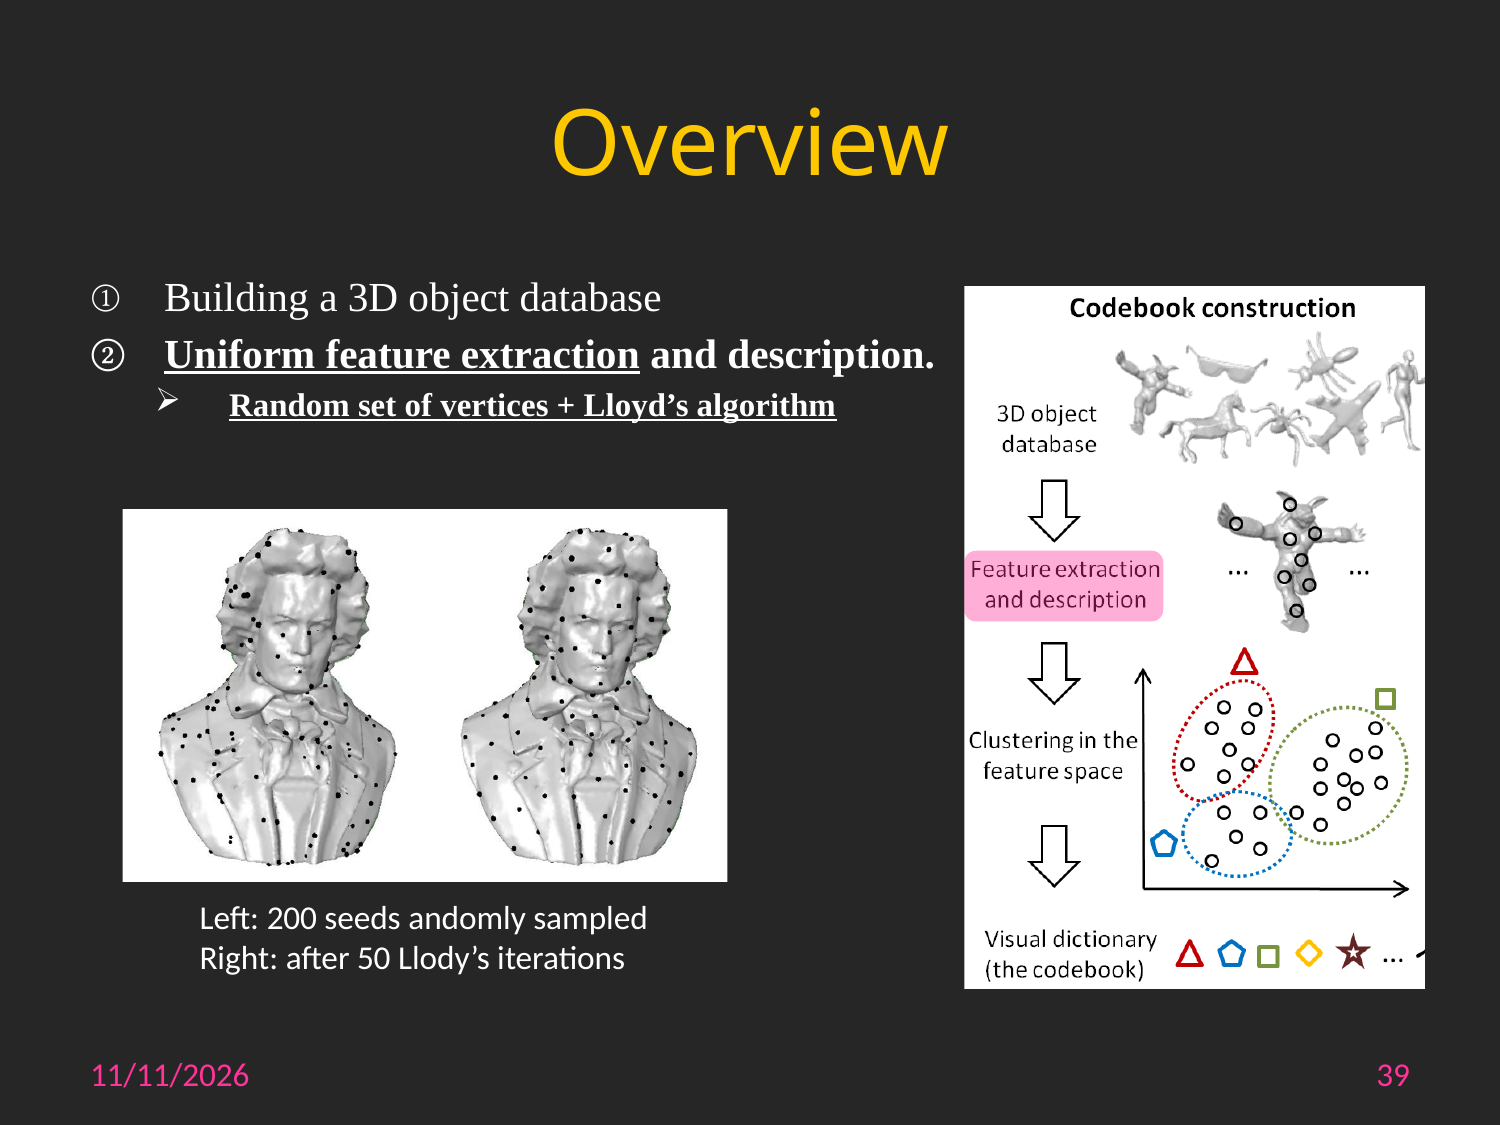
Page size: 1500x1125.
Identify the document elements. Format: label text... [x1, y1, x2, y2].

title Overview [75, 45, 1425, 233]
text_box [122, 509, 728, 985]
picture [964, 286, 1426, 990]
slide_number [75, 1042, 425, 1103]
slide_number 39 [1074, 1042, 1425, 1103]
list Building a 3D object database Uniform feature extraction and description. Random set of vertices + Lloyd’s algorithm [75, 262, 951, 480]
